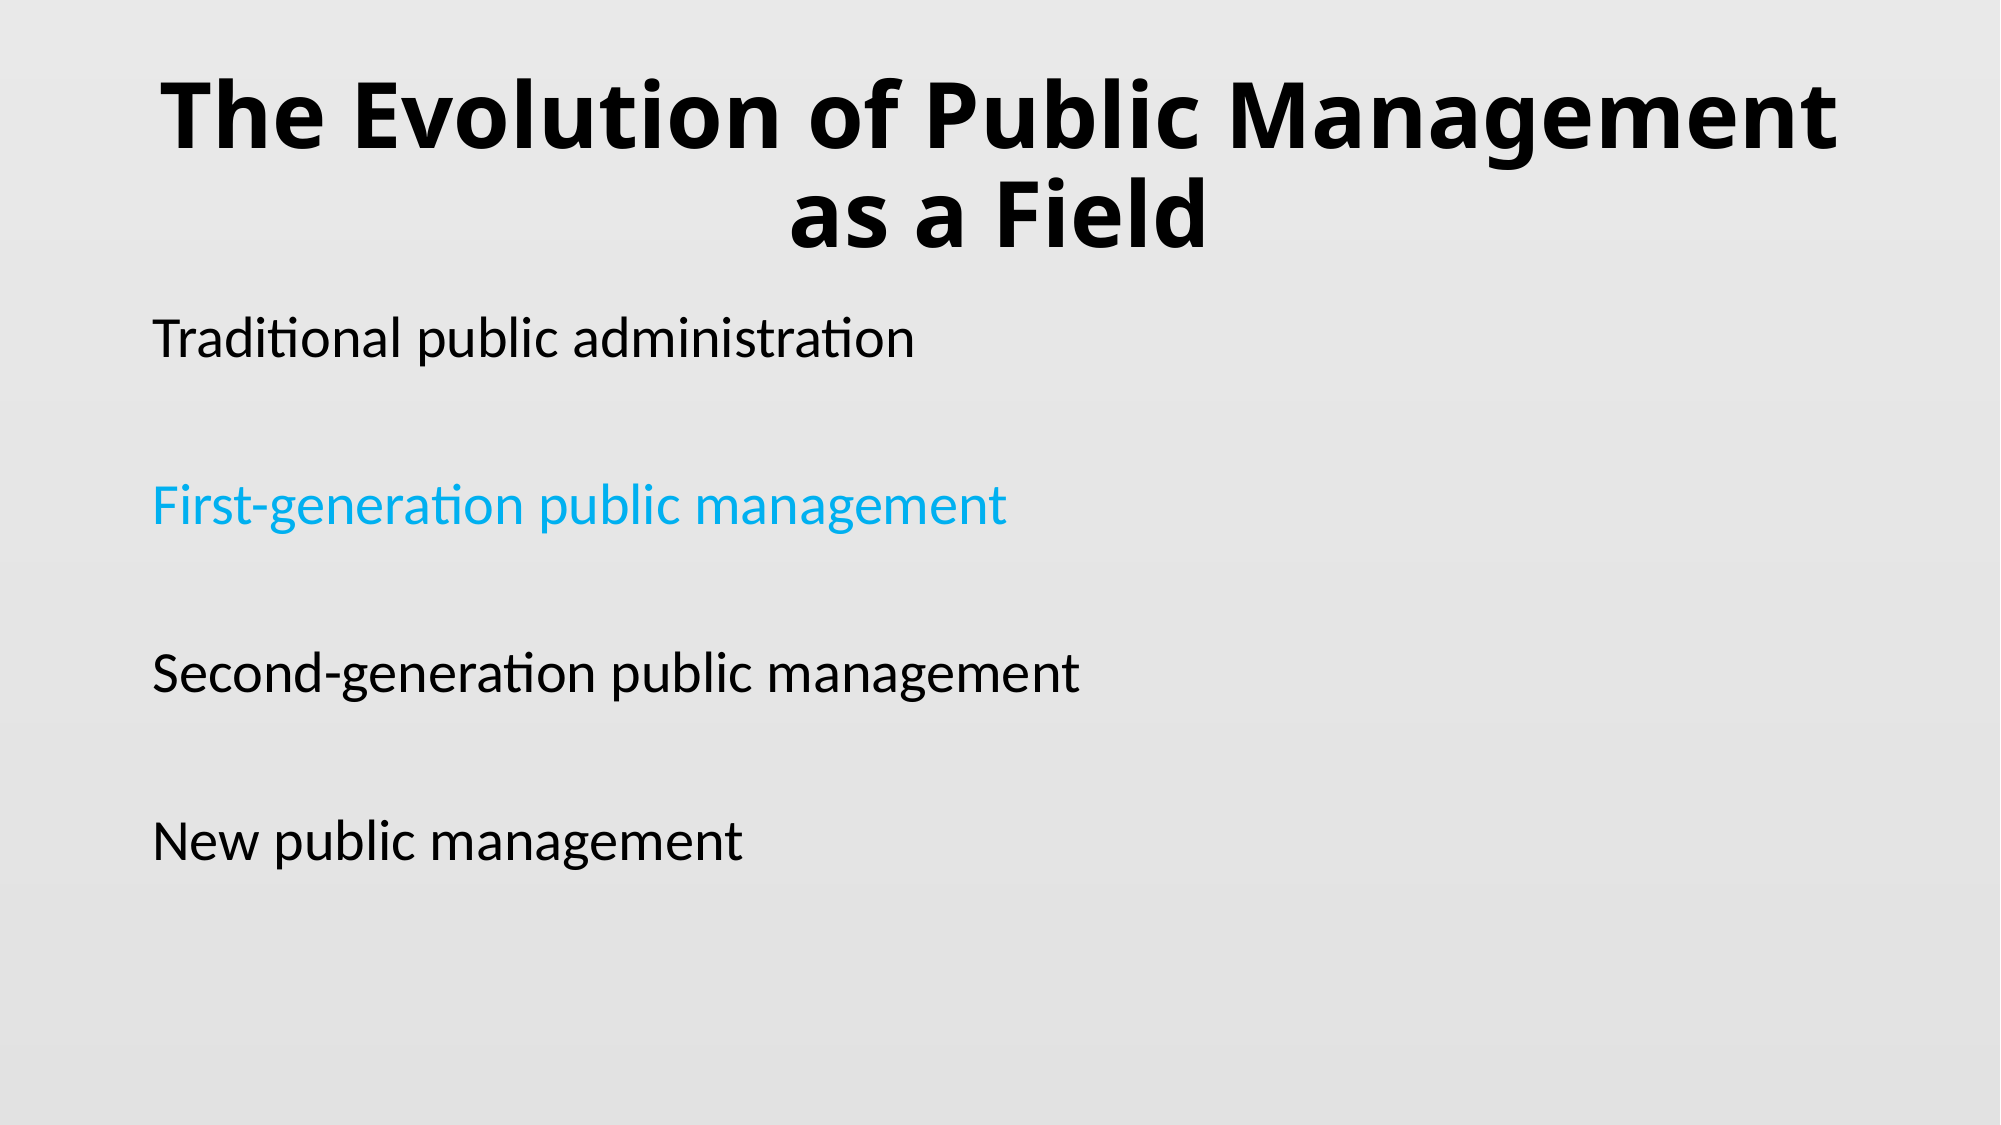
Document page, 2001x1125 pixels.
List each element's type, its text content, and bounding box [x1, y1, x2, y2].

title The Evolution of Public Management as a Field [137, 59, 1863, 278]
list Traditional public administration First-generation public management Second-generation public management New public management [137, 299, 1903, 1014]
